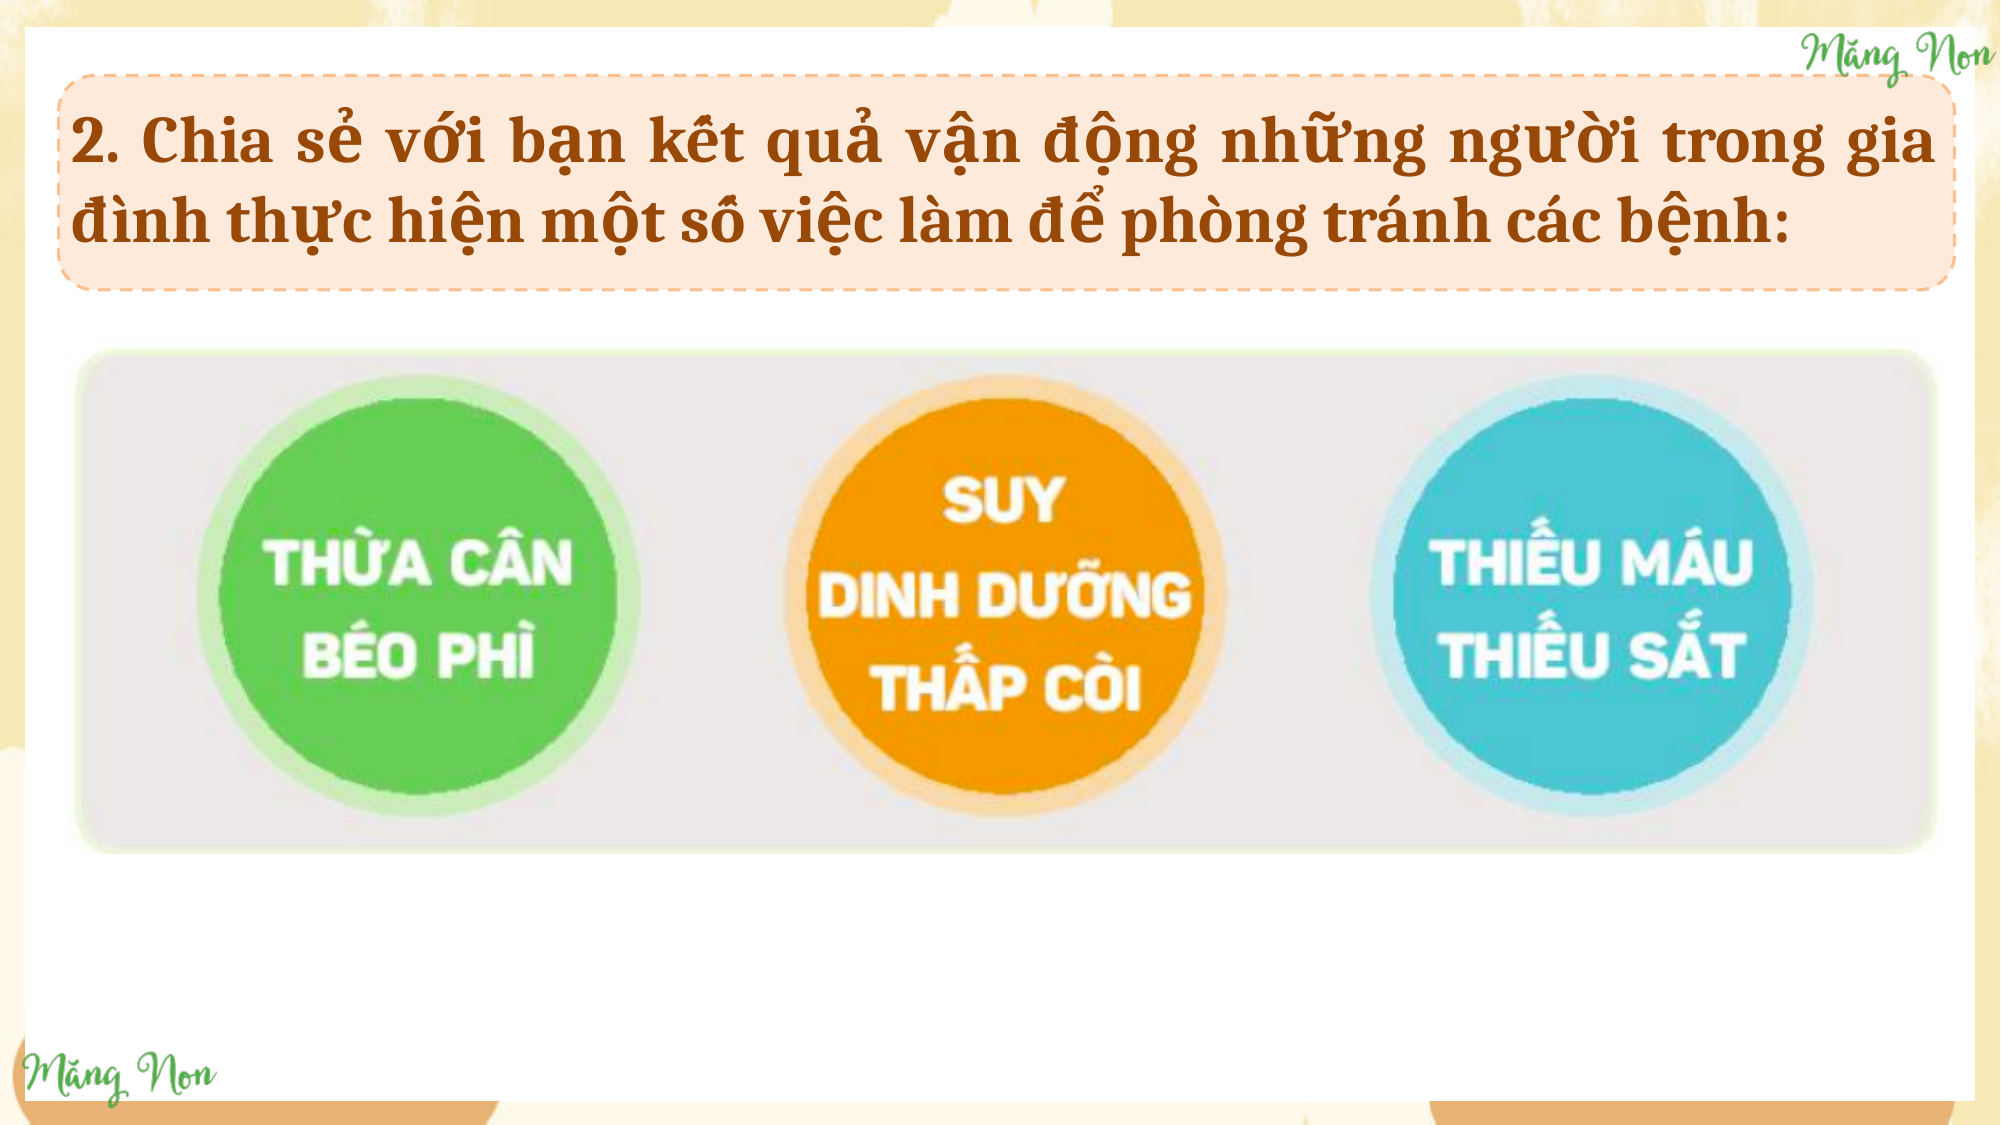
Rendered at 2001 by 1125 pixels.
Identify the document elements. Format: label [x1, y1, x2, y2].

picture [0, 0, 2001, 1125]
text_box [25, 27, 1975, 1101]
text_box [56, 75, 1955, 290]
